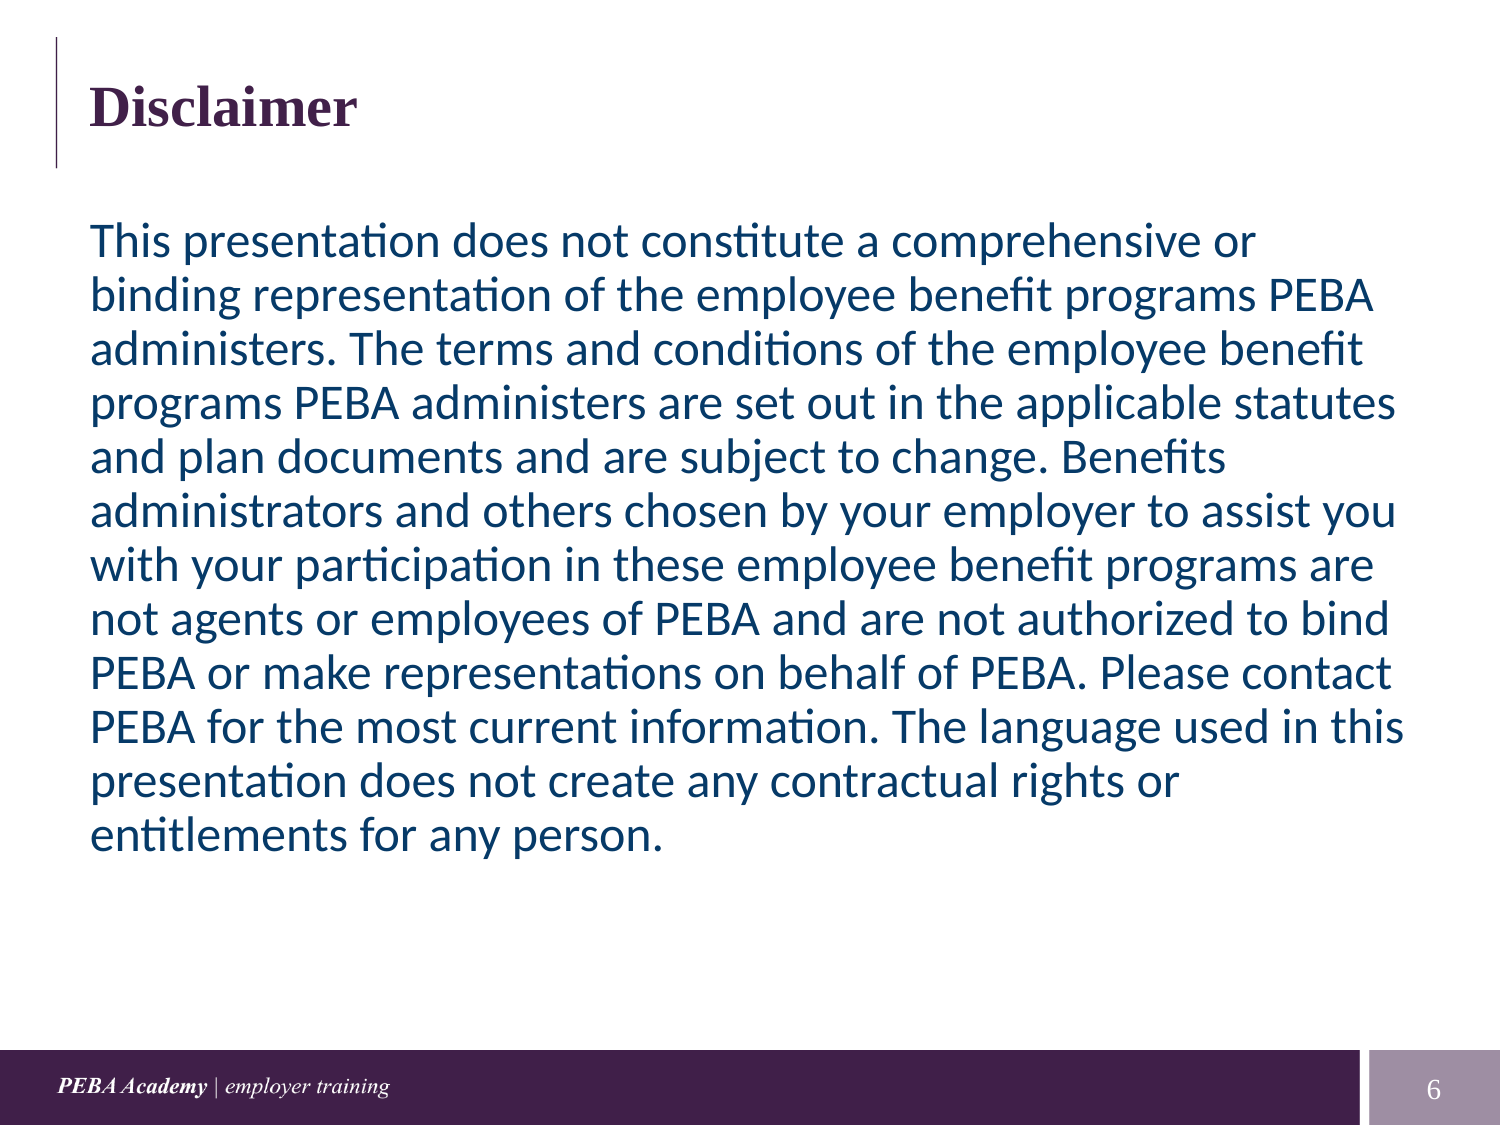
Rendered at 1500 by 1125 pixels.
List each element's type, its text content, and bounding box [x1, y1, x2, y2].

picture [0, 0, 1500, 1125]
slide_number 6 [1367, 1050, 1500, 1125]
